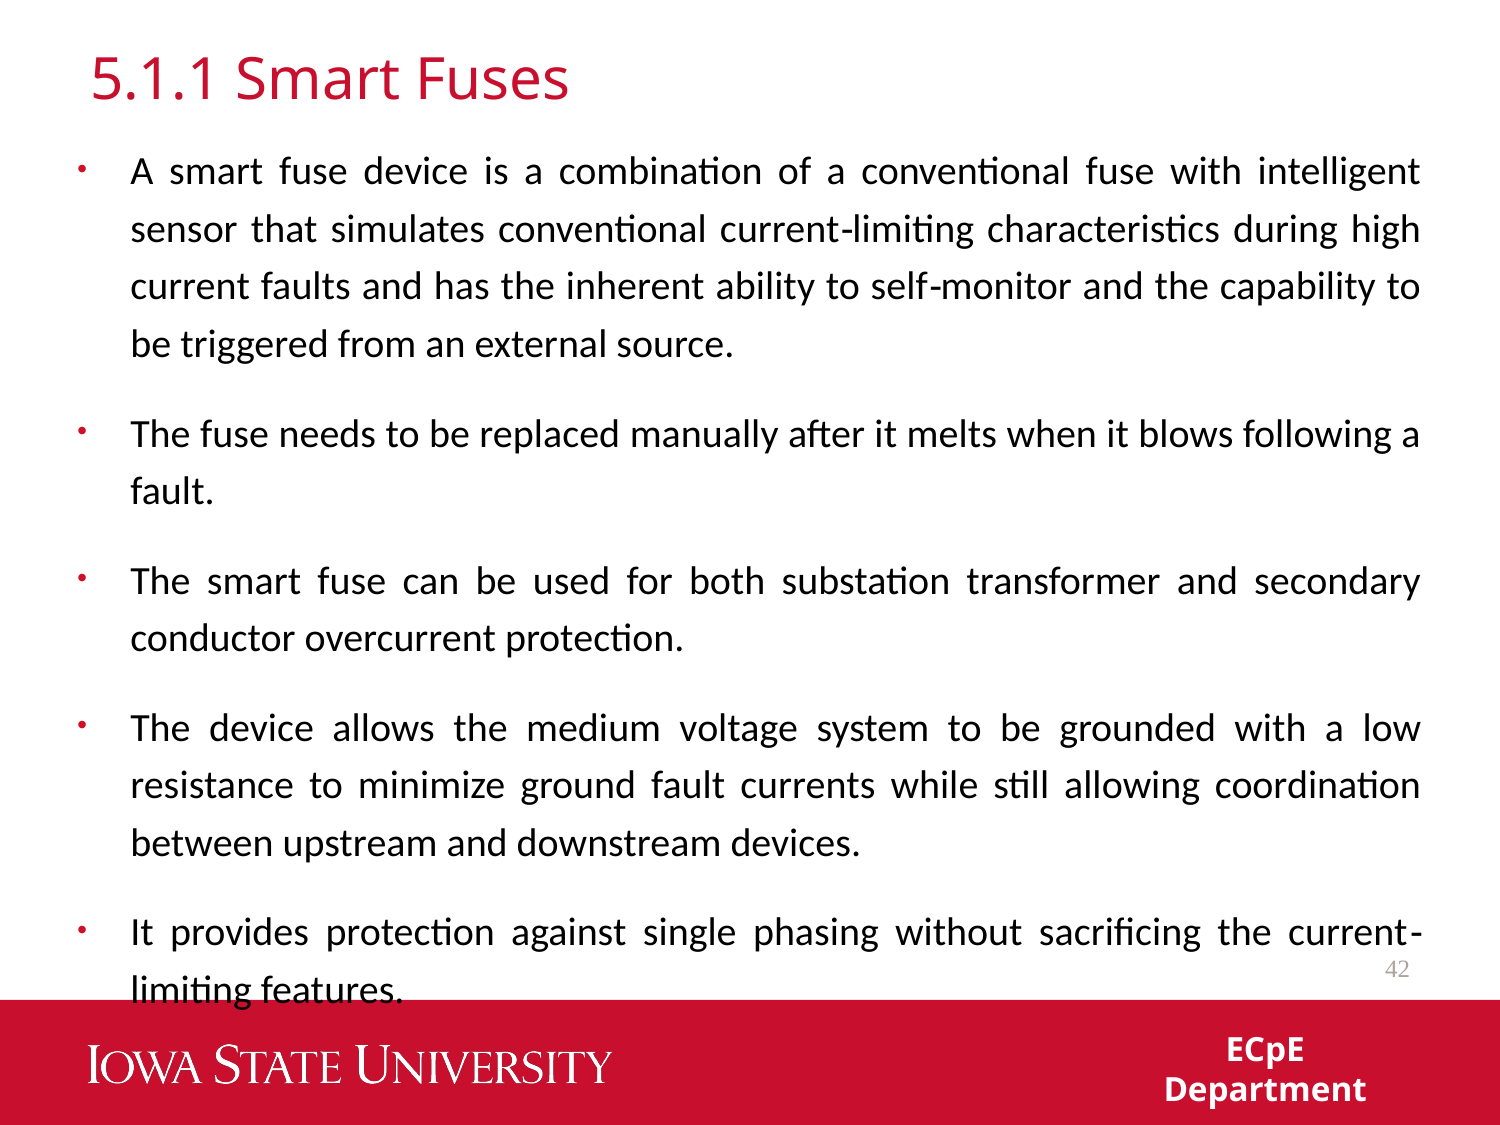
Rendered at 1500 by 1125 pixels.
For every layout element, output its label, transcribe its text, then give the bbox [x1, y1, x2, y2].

list A smart fuse device is a combination of a conventional fuse with intelligent sensor that simulates conventional current‐limiting characteristics during high current faults and has the inherent ability to self‐monitor and the capability to be triggered from an external source. The fuse needs to be replaced manually after it melts when it blows following a fault. The smart fuse can be used for both substation transformer and secondary conductor overcurrent protection. The device allows the medium voltage system to be grounded with a low resistance to minimize ground fault currents while still allowing coordination between upstream and downstream devices. It provides protection against single phasing without sacrificing the current‐limiting features. [61, 127, 1439, 1024]
footer ECpE Department [1105, 1038, 1425, 1099]
slide_number 42 [1074, 937, 1425, 998]
picture [87, 1044, 613, 1088]
title 5.1.1 Smart Fuses [74, 24, 1426, 127]
